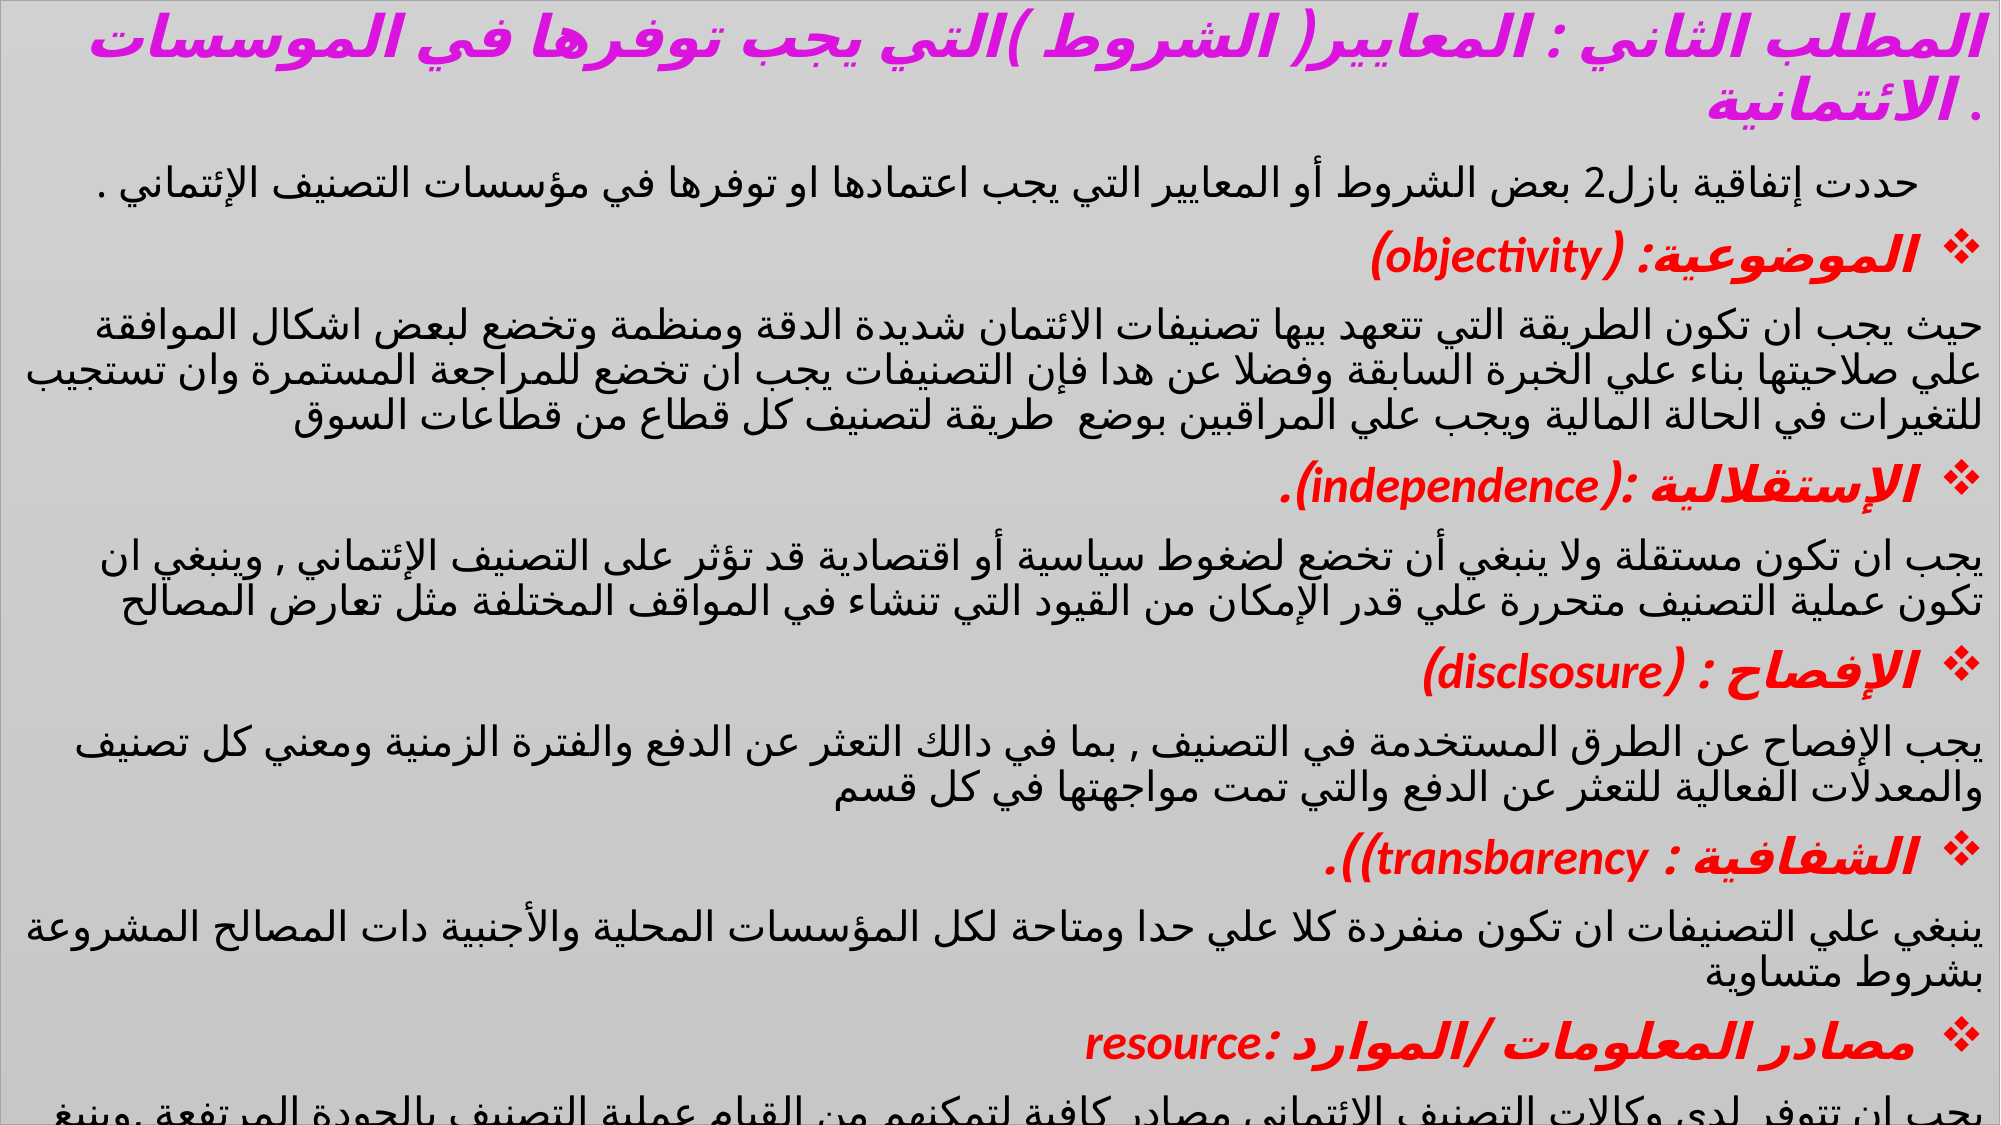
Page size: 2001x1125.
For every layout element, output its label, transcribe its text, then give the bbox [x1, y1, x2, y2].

subtitle المطلب الثاني : المعايير( الشروط )التي يجب توفرها في الموسسات الائتمانية . حددت إتفاقية بازل2 بعض الشروط أو المعايير التي يجب اعتمادها او توفرها في مؤسسات التصنيف الإئتماني . الموضوعية: (objectivity) حيث يجب ان تكون الطريقة التي تتعهد بيها تصنيفات الائتمان شديدة الدقة ومنظمة وتخضع لبعض اشكال الموافقة علي صلاحيتها بناء علي الخبرة السابقة وفضلا عن هدا فإن التصنيفات يجب ان تخضع للمراجعة المستمرة وان تستجيب للتغيرات في الحالة المالية ويجب علي المراقبين بوضع طريقة لتصنيف كل قطاع من قطاعات السوق الإستقلالية :(independence). يجب ان تكون مستقلة ولا ينبغي أن تخضع لضغوط سياسية أو اقتصادية قد تؤثر على التصنيف الإئتماني , وينبغي ان تكون عملية التصنيف متحررة علي قدر الإمكان من القيود التي تنشاء في المواقف المختلفة مثل تعارض المصالح الإفصاح : (disclsosure) يجب الإفصاح عن الطرق المستخدمة في التصنيف , بما في دالك التعثر عن الدفع والفترة الزمنية ومعني كل تصنيف والمعدلات الفعالية للتعثر عن الدفع والتي تمت مواجهتها في كل قسم الشفافية : transbarency)). ينبغي علي التصنيفات ان تكون منفردة كلا علي حدا ومتاحة لكل المؤسسات المحلية والأجنبية دات المصالح المشروعة بشروط متساوية مصادر المعلومات /الموارد :resource يجب ان تتوفر لدي وكالات التصنيف الإئتماني مصادر كافية لتمكنهم من القيام عملية التصنيف بالجودة المرتفعة ,وينبغ ان تسمح تلك المصادر بالإتصالات المستمرة بين كل مستويات الإدارة [0, 0, 2000, 1125]
